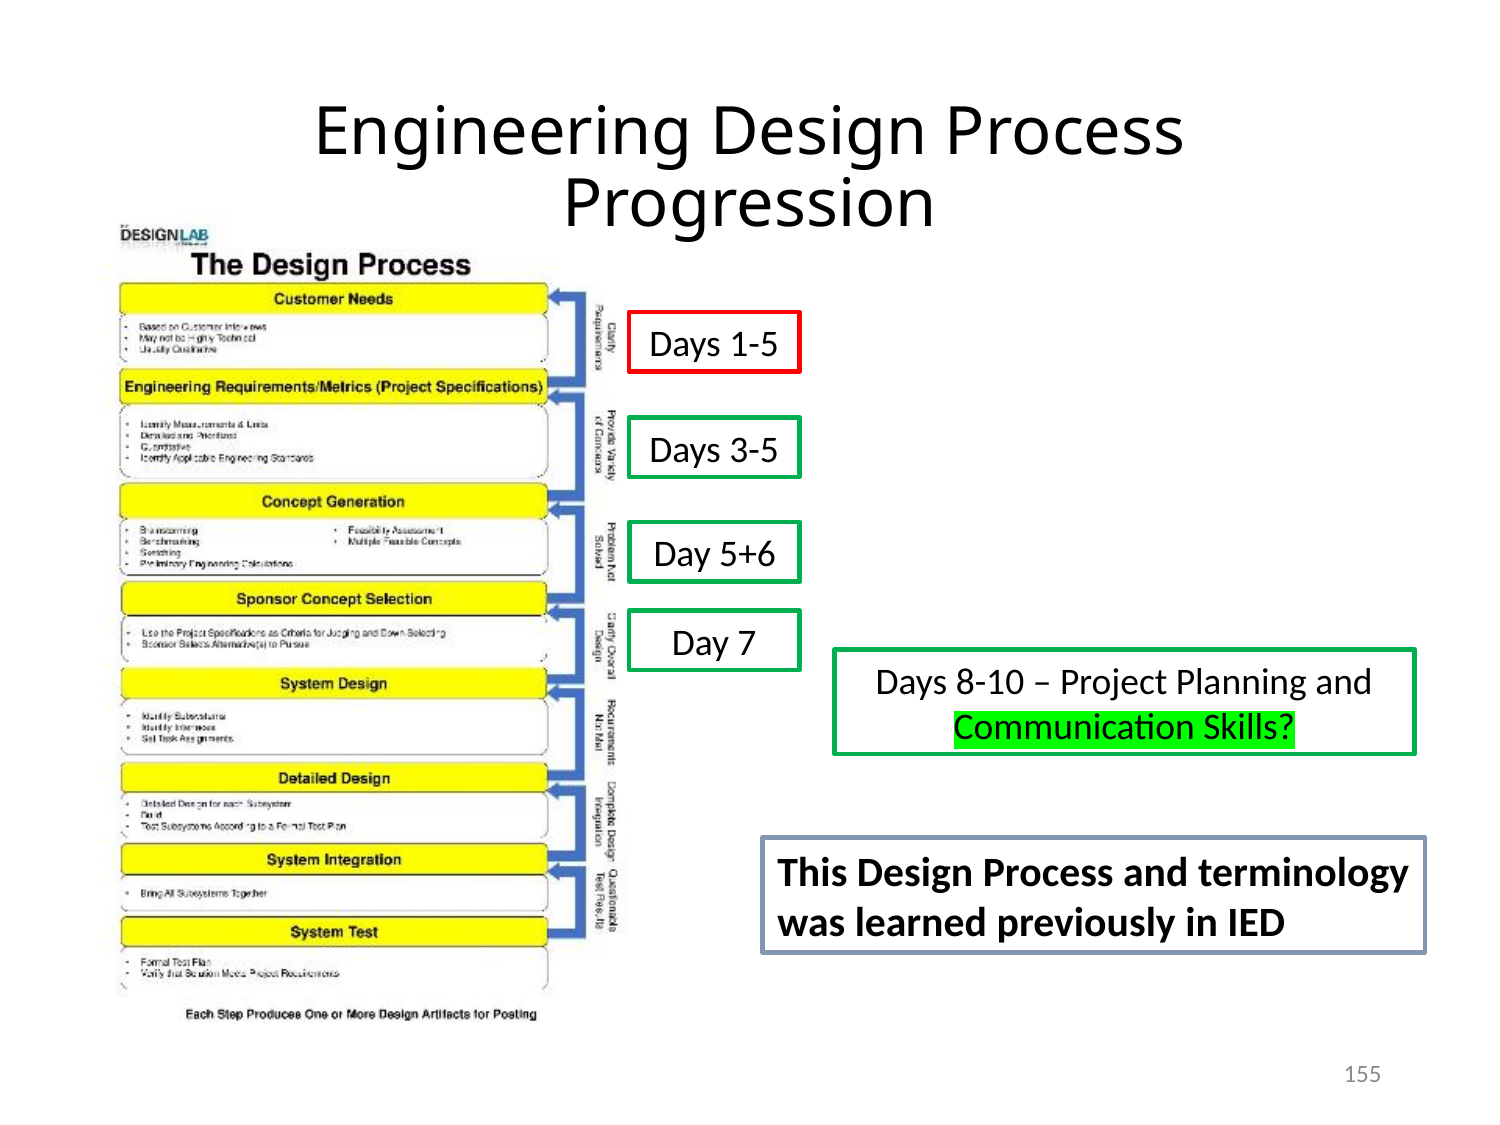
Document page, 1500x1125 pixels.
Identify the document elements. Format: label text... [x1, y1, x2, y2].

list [79, 186, 655, 1049]
text_box Day 5+6 [655, 521, 800, 582]
text_box Days 3-5 [655, 417, 800, 477]
text_box Days 1-5 [655, 311, 800, 372]
title Engineering Design Process Progression [103, 59, 1397, 278]
text_box This Design Process and terminology was learned previously in IED [762, 837, 1425, 953]
text_box Day 7 [655, 610, 800, 671]
text_box Days 8-10 – Project Planning and Communication Skills? [834, 649, 1415, 755]
slide_number 155 [1059, 1042, 1397, 1103]
